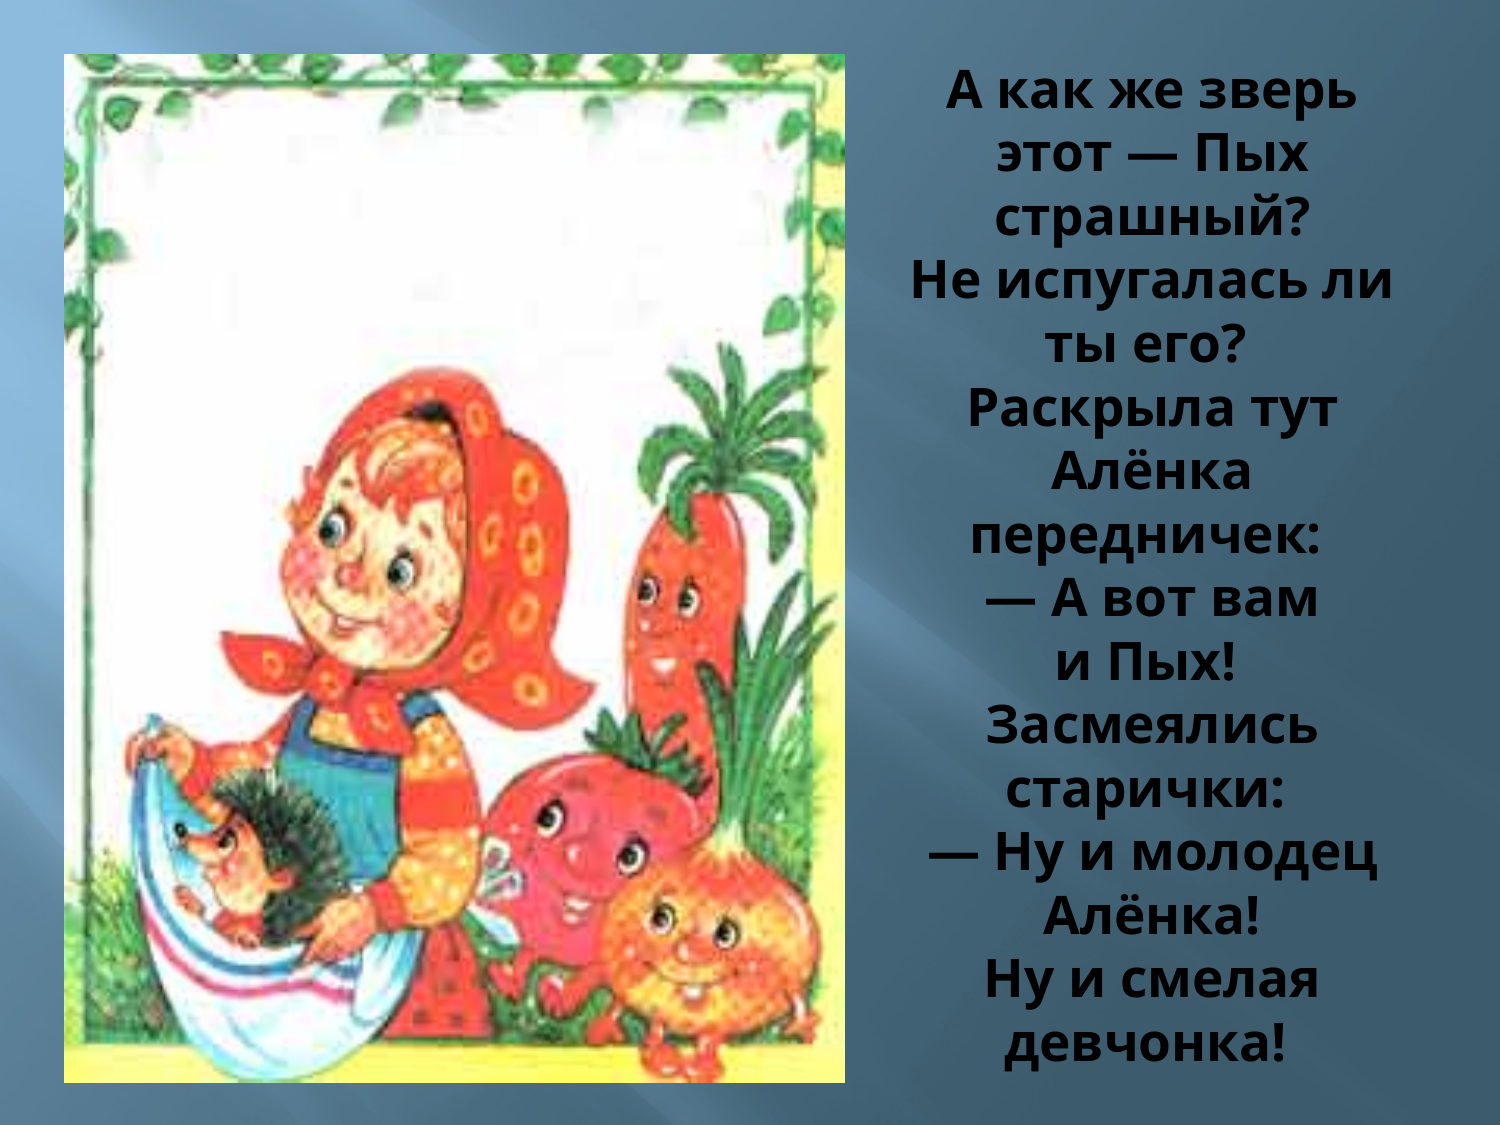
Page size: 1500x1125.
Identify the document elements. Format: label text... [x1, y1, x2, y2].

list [64, 54, 845, 1083]
title А как же зверь этот — Пых страшный? Не испугалась ли ты его? Раскрыла тут Алёнка передничек: — А вот вам и Пых! Засмеялись старички: — Ну и молодец Алёнка! Ну и смелая девчонка! [879, 45, 1425, 1083]
